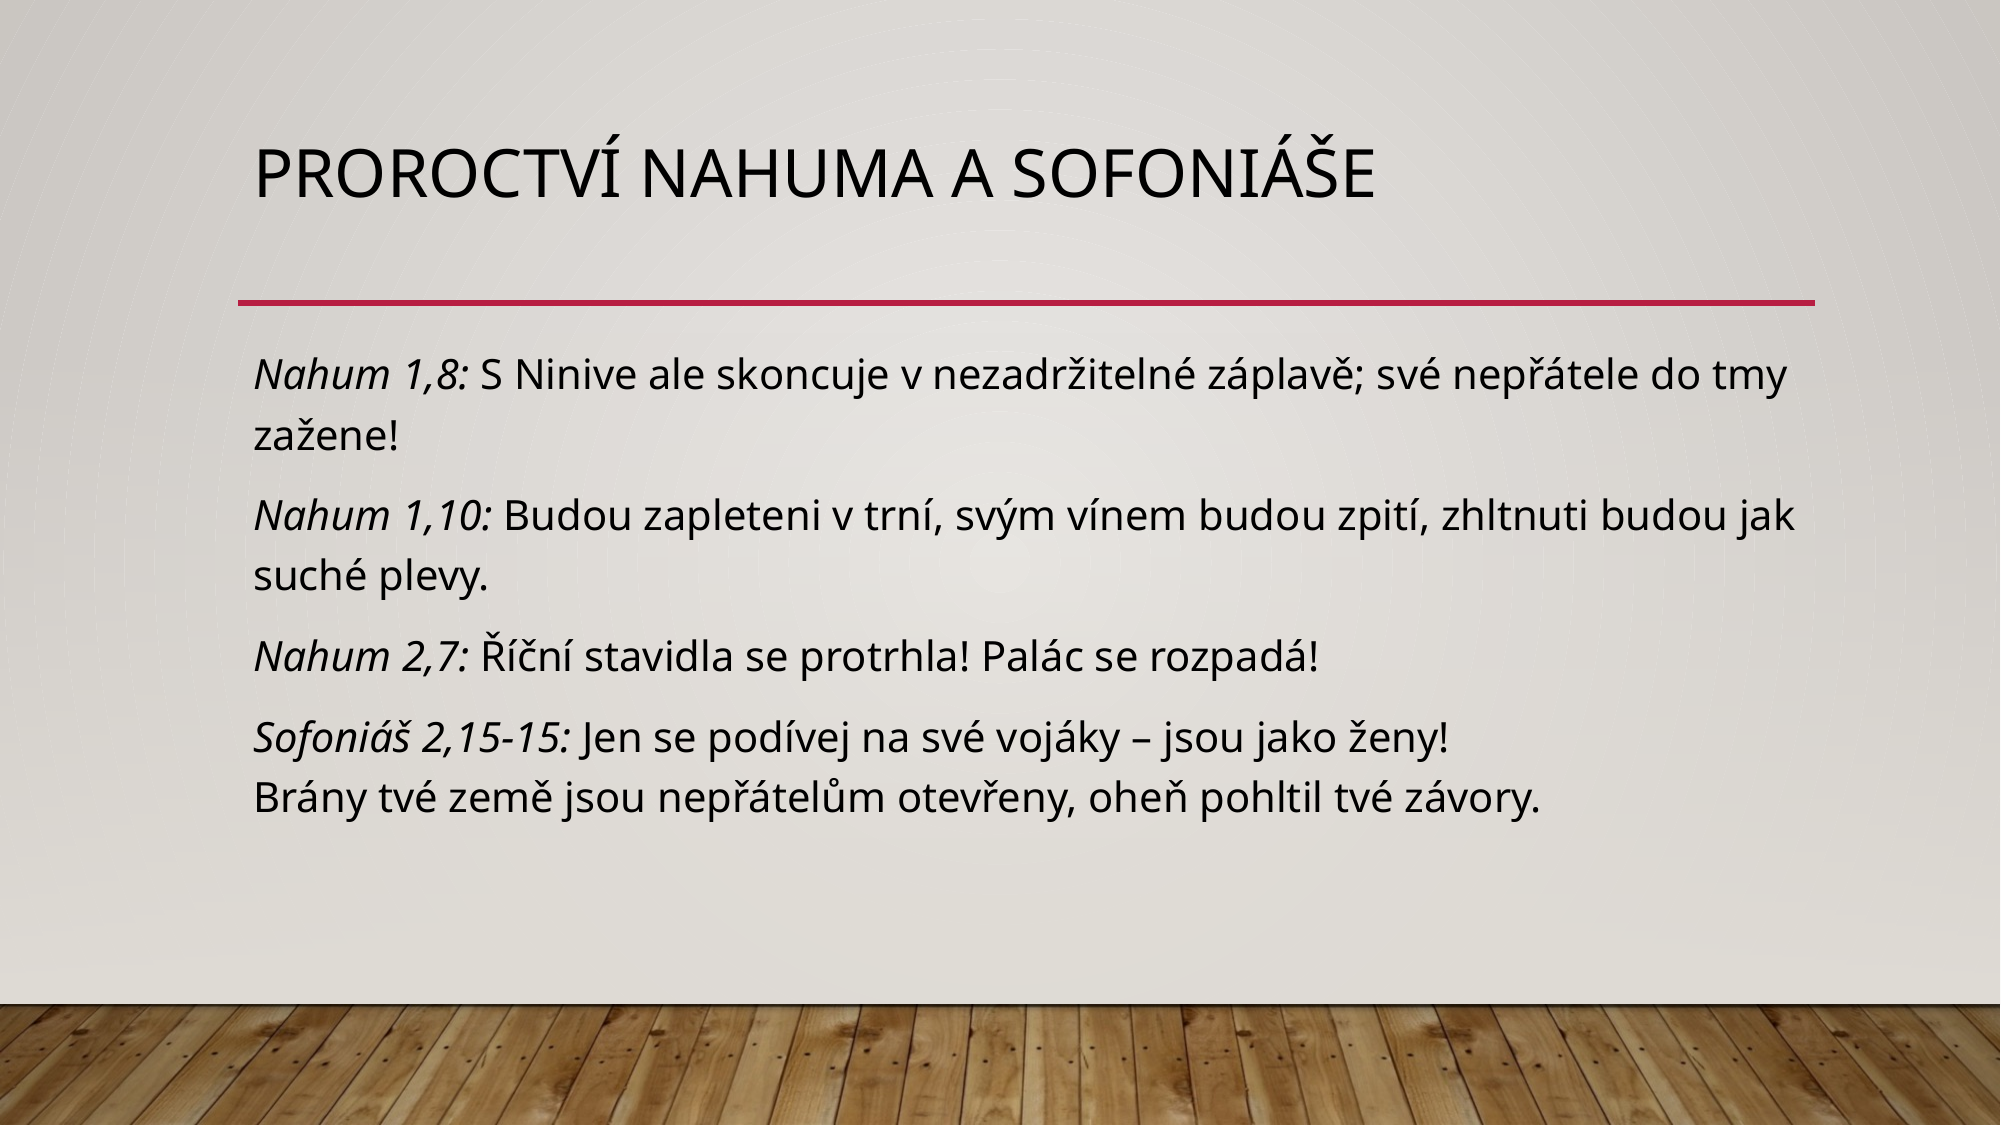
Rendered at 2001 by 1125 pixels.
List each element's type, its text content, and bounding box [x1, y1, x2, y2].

title Proroctví Nahuma a sofoniáše [238, 131, 1814, 305]
picture [0, 1004, 2000, 1125]
list Nahum 1,8: S Ninive ale skoncuje v nezadržitelné záplavě; své nepřátele do tmy zažene! Nahum 1,10: Budou zapleteni v trní, svým vínem budou zpití, zhltnuti budou jak suché plevy. Nahum 2,7: Říční stavidla se protrhla! Palác se rozpadá! Sofoniáš 2,15-15: Jen se podívej na své vojáky – jsou jako ženy! Brány tvé země jsou nepřátelům otevřeny, oheň pohltil tvé závory. [238, 330, 1814, 897]
